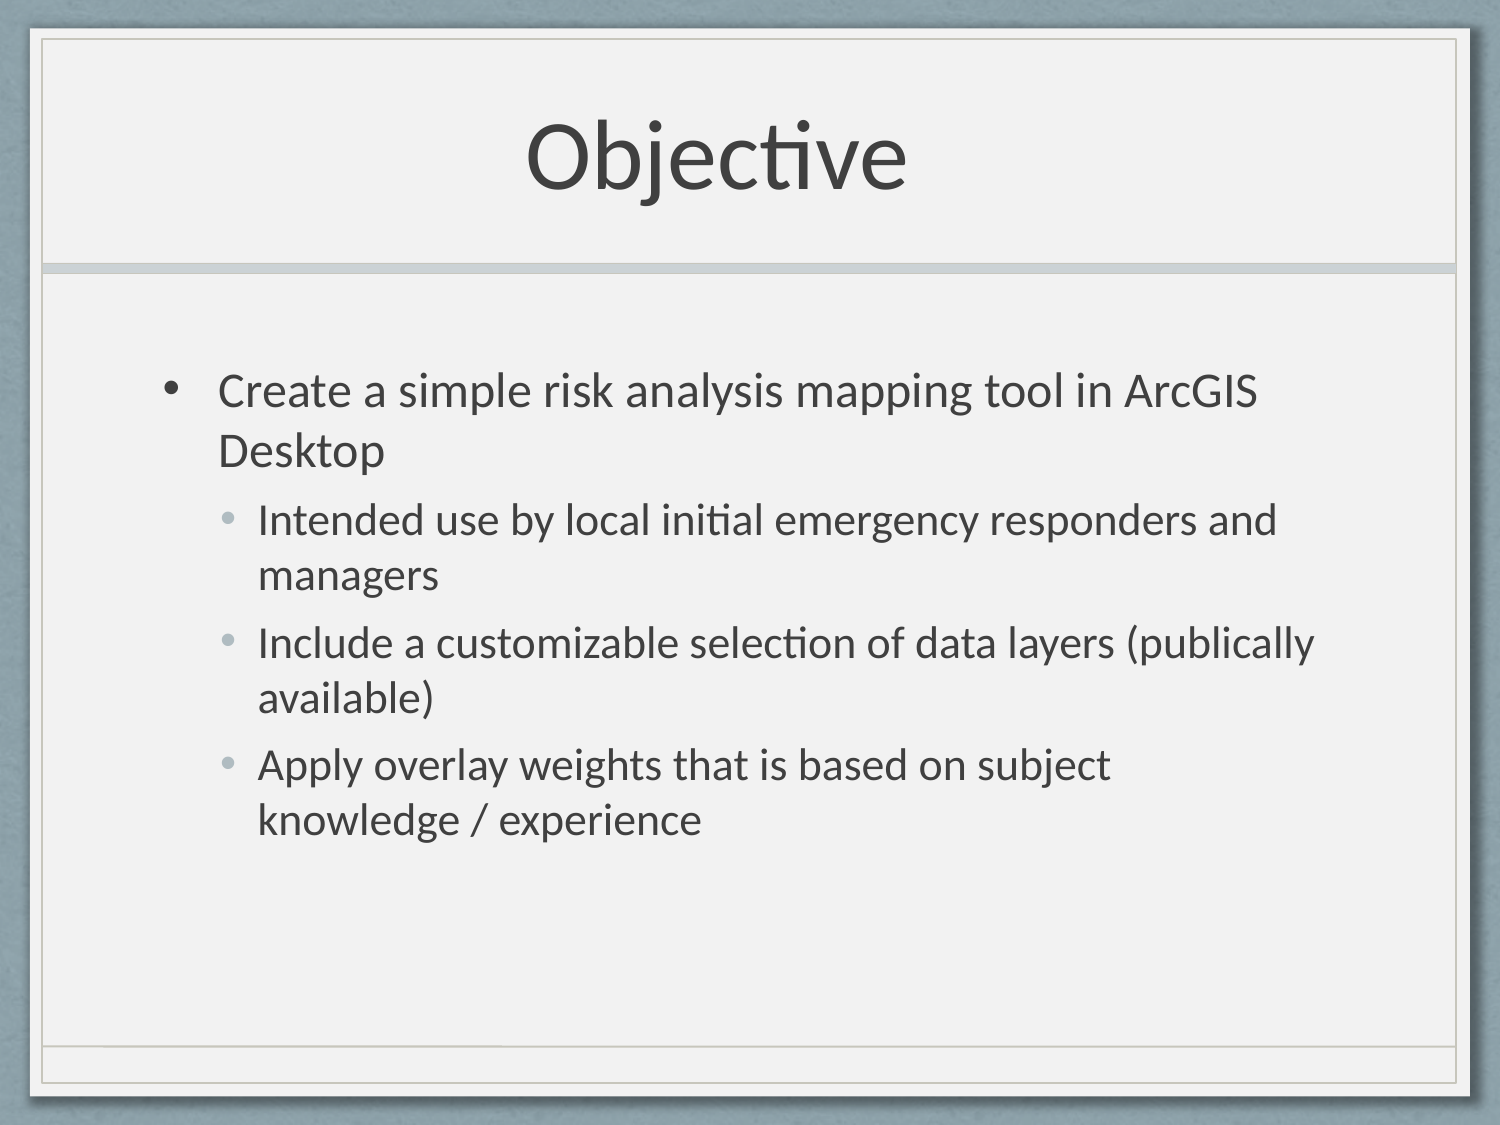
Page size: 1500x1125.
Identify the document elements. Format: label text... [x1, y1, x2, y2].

title Objective [147, 40, 1353, 260]
list Create a simple risk analysis mapping tool in ArcGIS Desktop Intended use by local initial emergency responders and managers Include a customizable selection of data layers (publically available) Apply overlay weights that is based on subject knowledge / experience [147, 350, 1353, 995]
